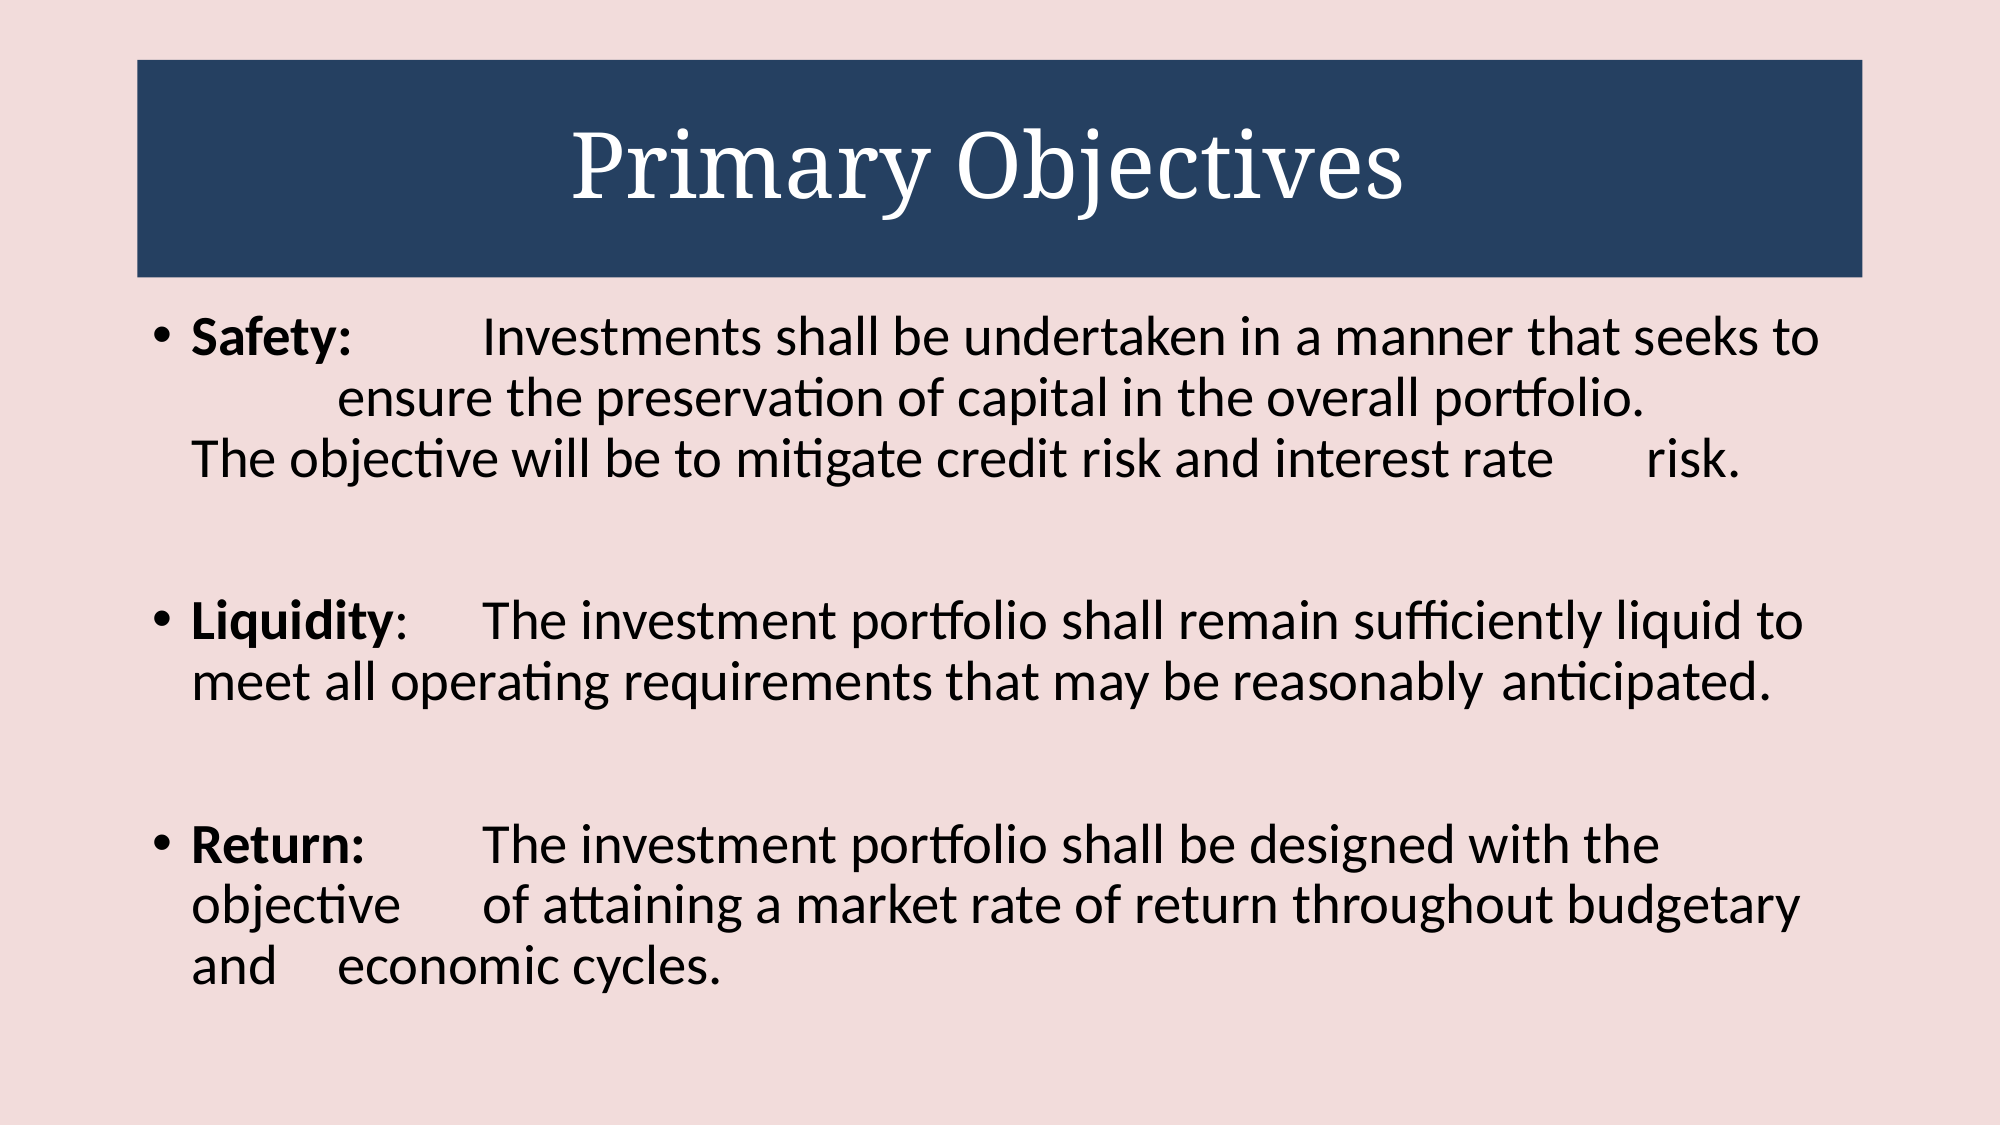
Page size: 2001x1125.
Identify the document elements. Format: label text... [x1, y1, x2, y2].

list Safety: Investments shall be undertaken in a manner that seeks to ensure the preservation of capital in the overall portfolio. The objective will be to mitigate credit risk and interest rate risk. Liquidity: The investment portfolio shall remain sufficiently liquid to meet all operating requirements that may be reasonably anticipated. Return: The investment portfolio shall be designed with the objective of attaining a market rate of return throughout budgetary and economic cycles. [137, 299, 1863, 1014]
title Primary Objectives [137, 59, 1863, 278]
